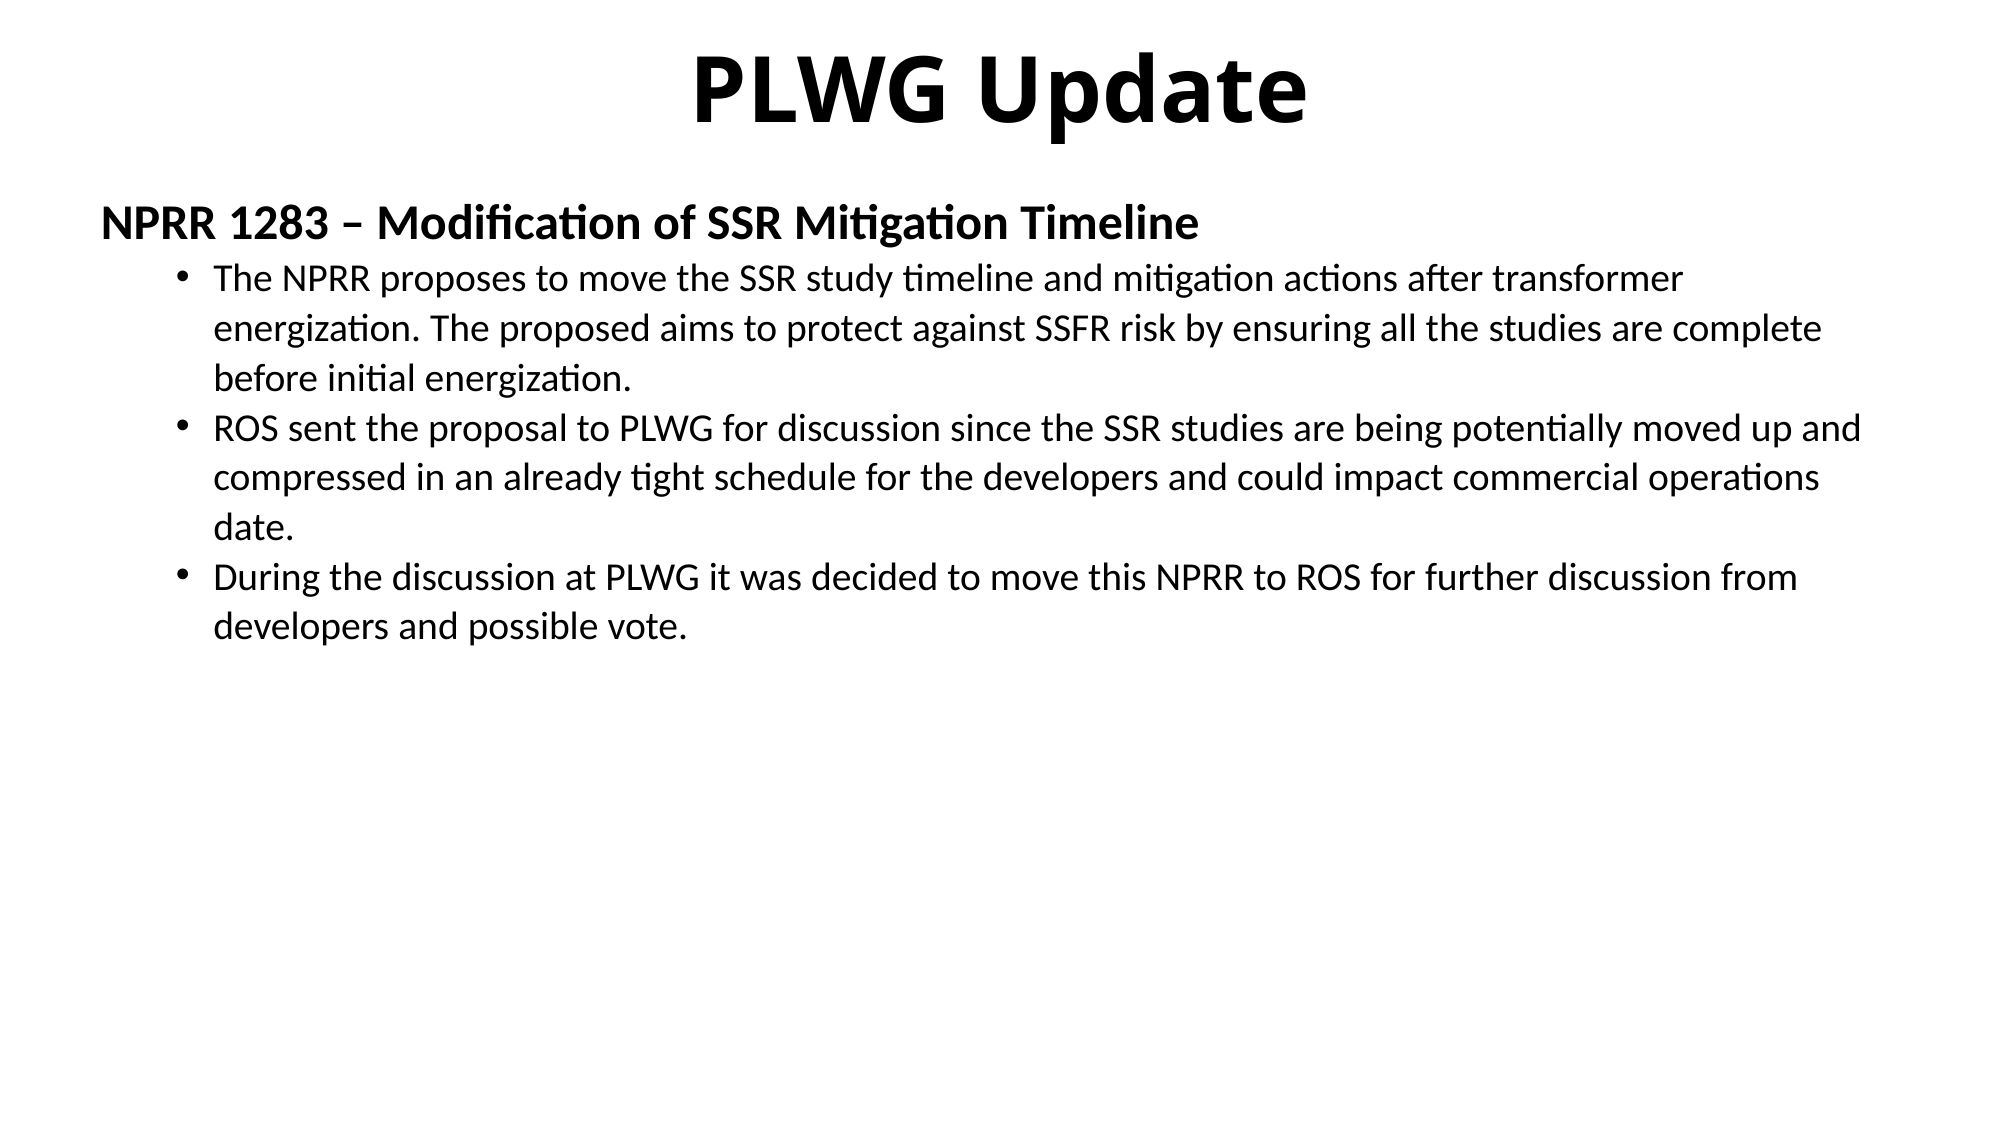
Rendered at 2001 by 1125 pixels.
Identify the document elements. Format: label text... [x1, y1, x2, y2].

title PLWG Update [137, 0, 1863, 186]
list NPRR 1283 – Modification of SSR Mitigation Timeline The NPRR proposes to move the SSR study timeline and mitigation actions after transformer energization. The proposed aims to protect against SSFR risk by ensuring all the studies are complete before initial energization. ROS sent the proposal to PLWG for discussion since the SSR studies are being potentially moved up and compressed in an already tight schedule for the developers and could impact commercial operations date. During the discussion at PLWG it was decided to move this NPRR to ROS for further discussion from developers and possible vote. [85, 173, 1883, 869]
